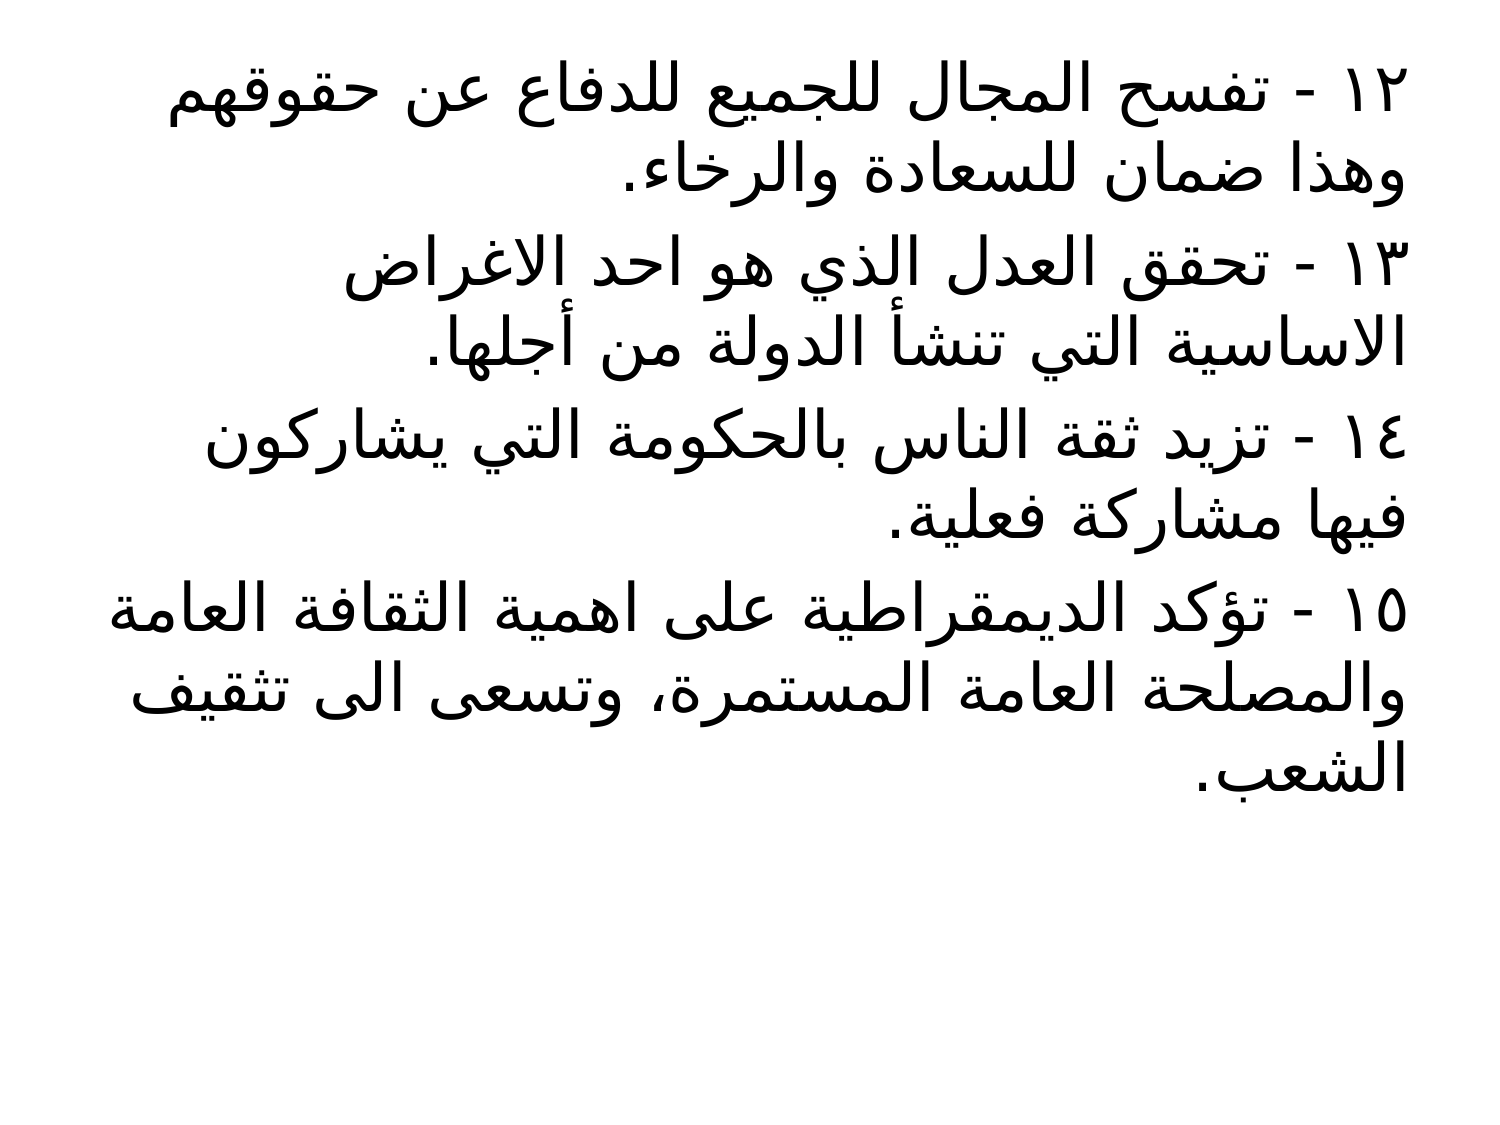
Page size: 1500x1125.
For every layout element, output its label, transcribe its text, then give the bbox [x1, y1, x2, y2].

list ۱۲ - تفسح المجال للجميع للدفاع عن حقوقهم وهذا ضمان للسعادة والرخاء. ۱۳ - تحقق العدل الذي هو احد الاغراض الاساسية التي تنشأ الدولة من أجلها. ۱٤ - تزيد ثقة الناس بالحكومة التي يشاركون فيها مشاركة فعلية. ۱٥ - تؤكد الديمقراطية على اهمية الثقافة العامة والمصلحة العامة المستمرة، وتسعى الى تثقيف الشعب. [75, 37, 1425, 1005]
